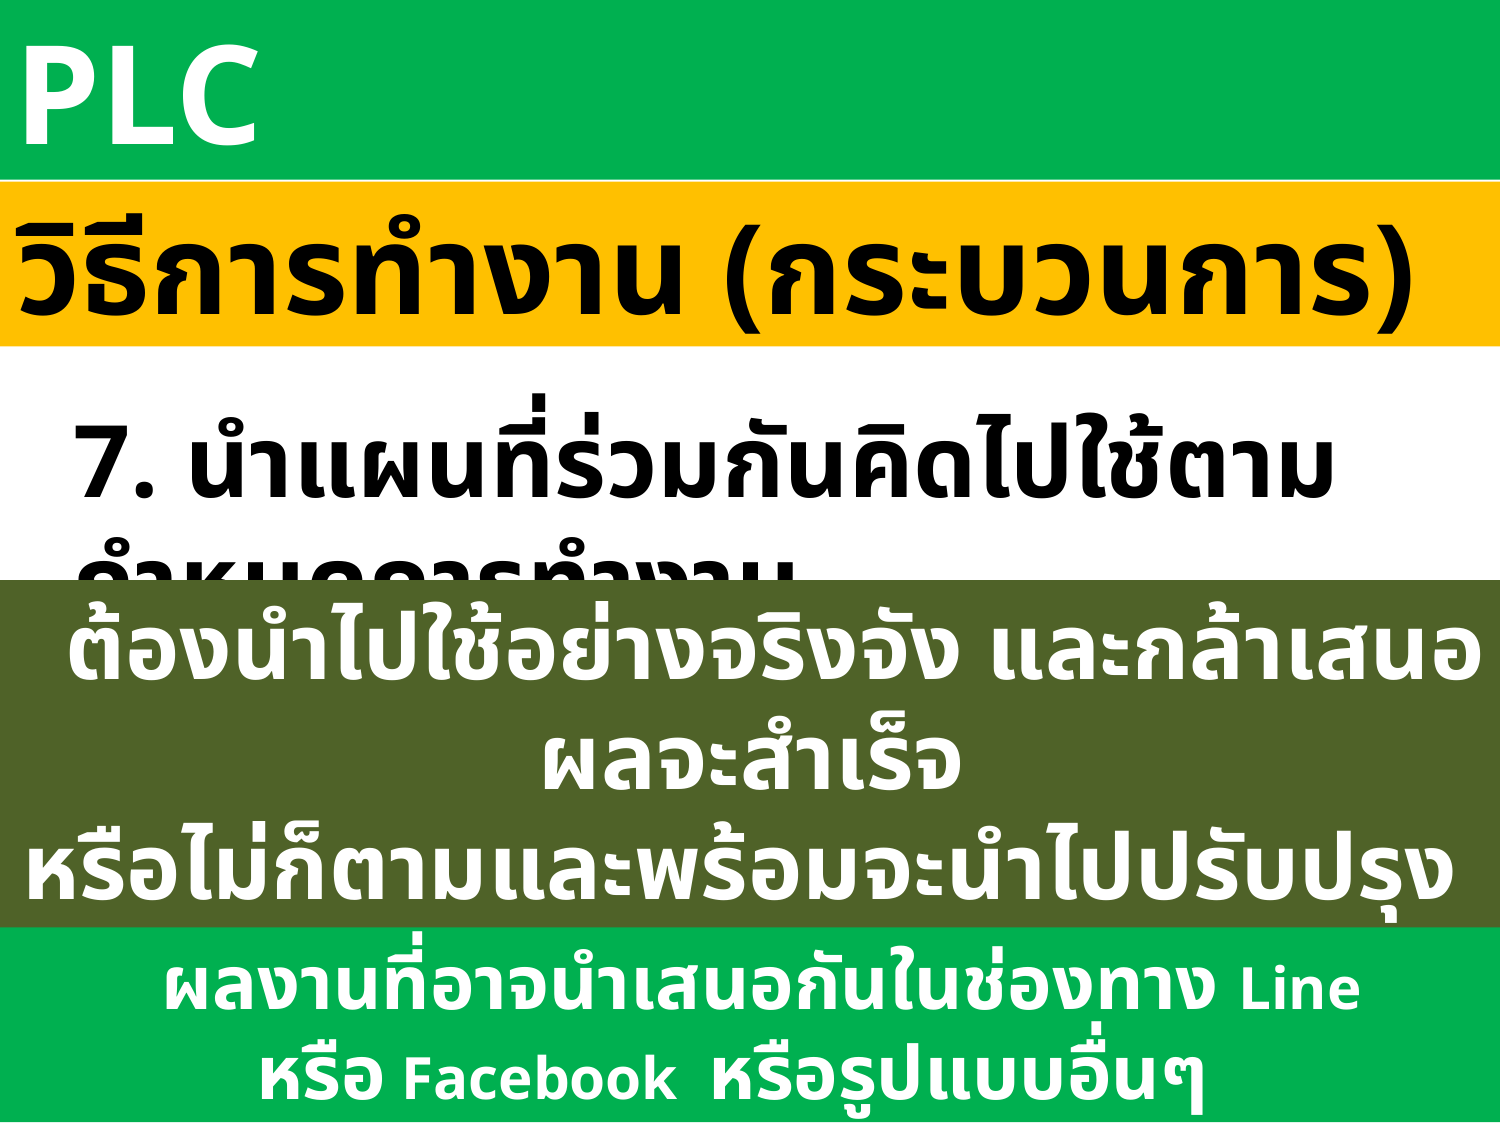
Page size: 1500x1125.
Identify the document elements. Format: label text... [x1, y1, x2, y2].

text_box ผลงานที่อาจนำเสนอกันในช่องทาง Line หรือ Facebook หรือรูปแบบอื่นๆ [0, 927, 1500, 1123]
text_box 7. นำแผนที่ร่วมกันคิดไปใช้ตามกำหนดการทำงาน [58, 390, 1500, 580]
text_box วิธีการทำงาน (กระบวนการ) [0, 181, 1500, 347]
text_box PLC [0, 0, 1500, 180]
text_box ต้องนำไปใช้อย่างจริงจัง และกล้าเสนอผลจะสำเร็จ หรือไม่ก็ตามและพร้อมจะนำไปปรับปรุง ต้องนำผลมาเสนอตามช่วงเวลา [0, 580, 1500, 927]
